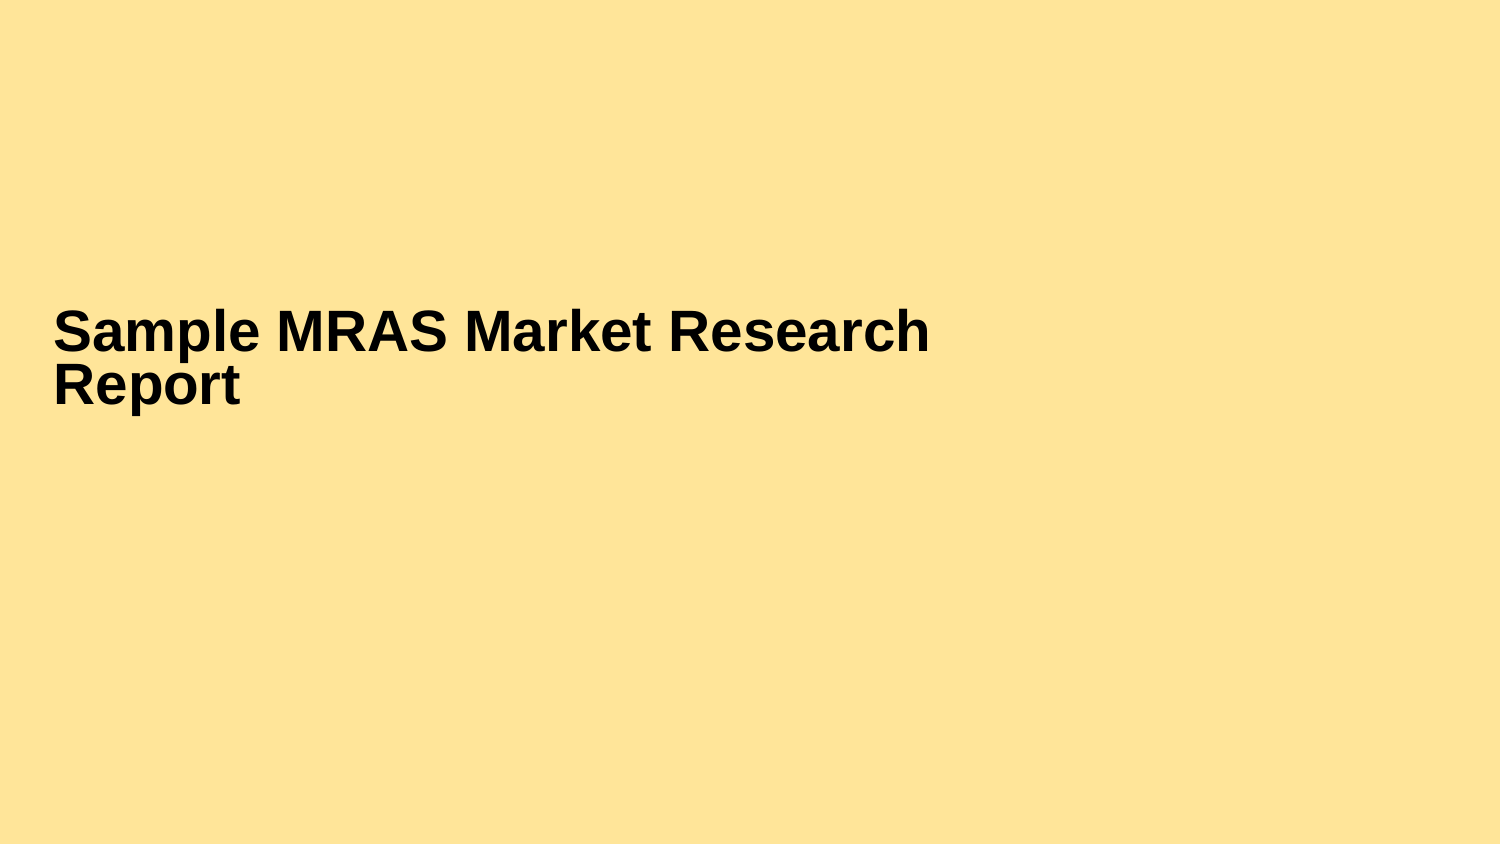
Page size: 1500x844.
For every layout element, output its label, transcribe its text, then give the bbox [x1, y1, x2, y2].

title Sample MRAS Market Research Report [53, 309, 977, 673]
